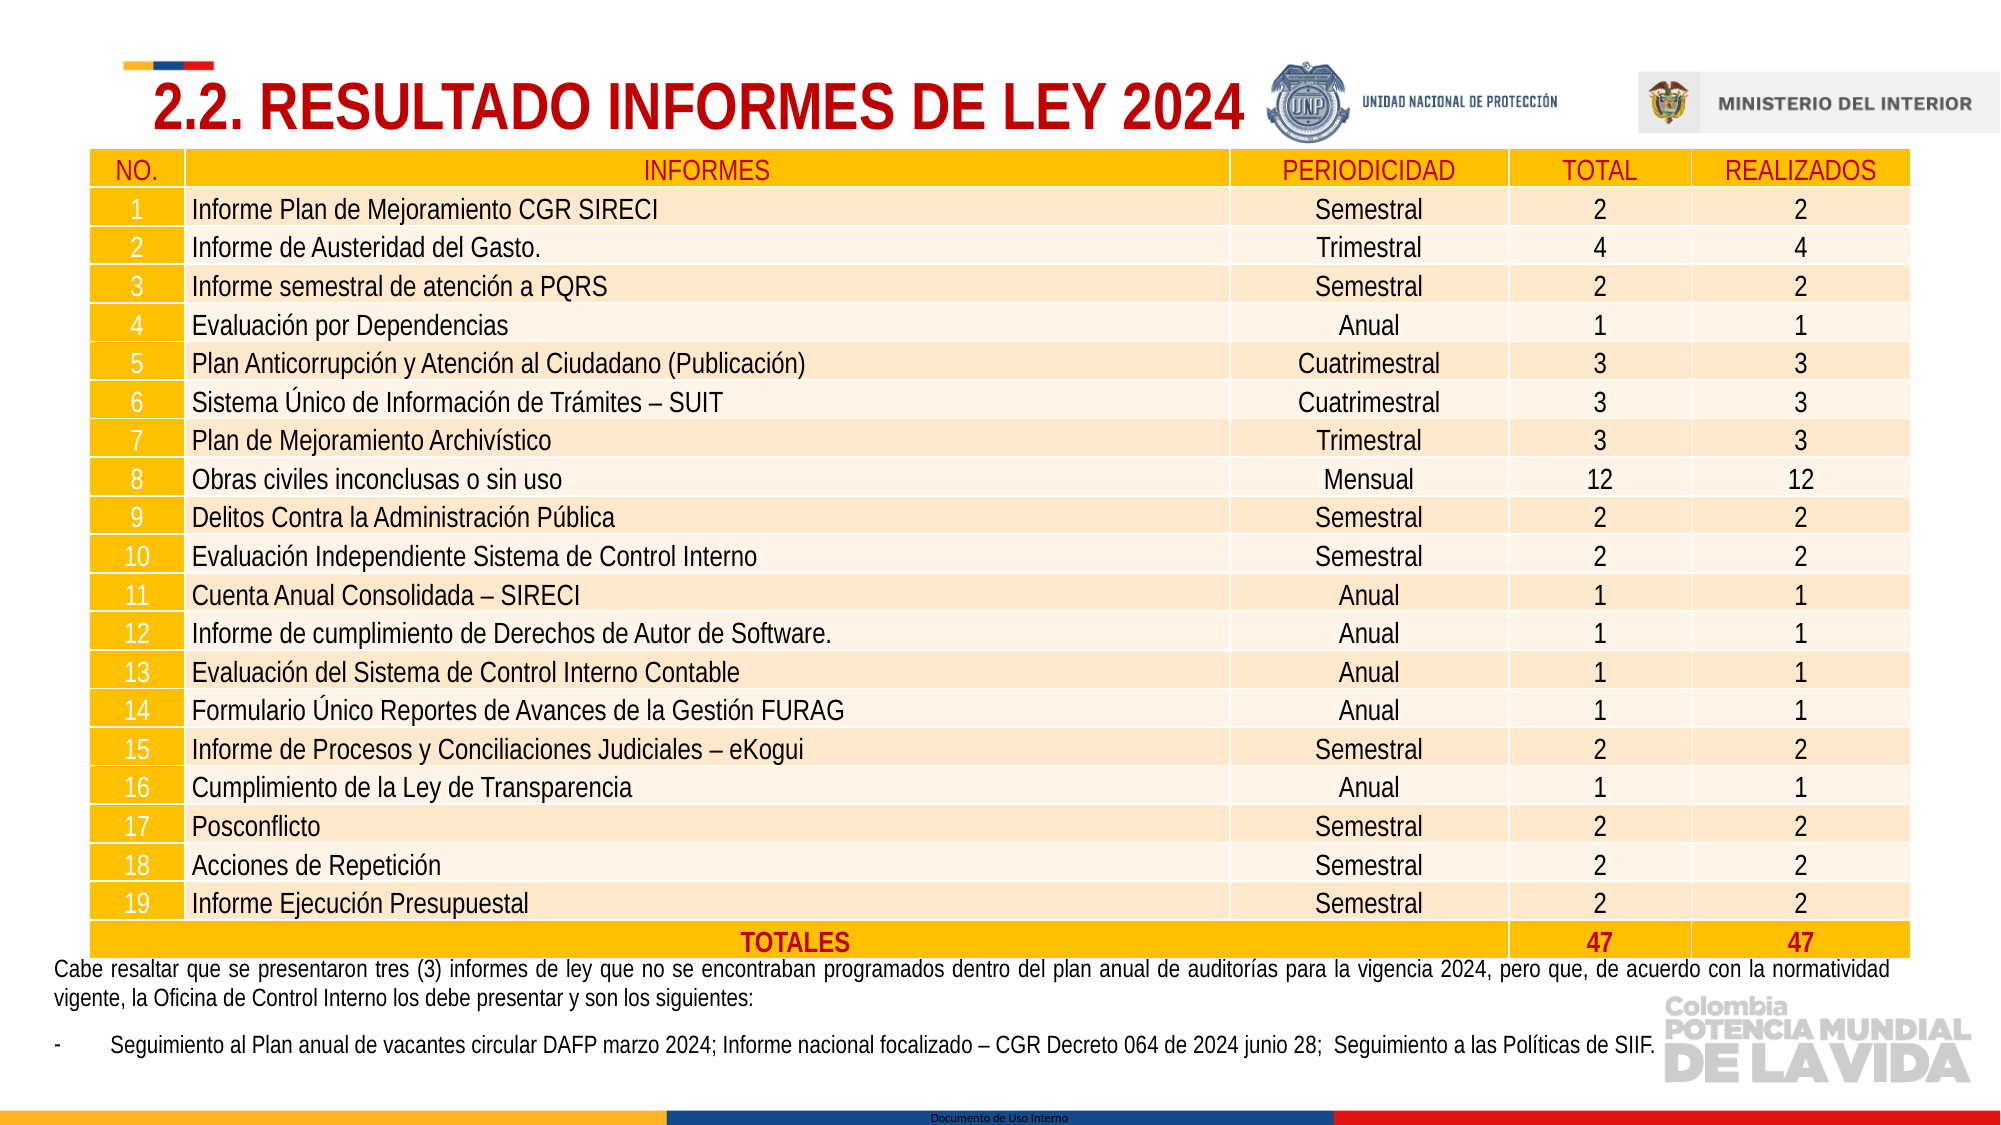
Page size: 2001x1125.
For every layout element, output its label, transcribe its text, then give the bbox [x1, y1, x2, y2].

table_cell 14 [90, 689, 184, 726]
table_cell 2 [1692, 188, 1910, 225]
table_cell Semestral [1231, 728, 1508, 765]
table_cell Formulario Único Reportes de Avances de la Gestión FURAG [186, 689, 1229, 726]
table_cell TOTALES [90, 921, 1508, 944]
table_cell 1 [1692, 651, 1910, 688]
table_cell Trimestral [1231, 419, 1508, 456]
table_cell Evaluación Independiente Sistema de Control Interno [186, 535, 1229, 572]
table_cell 1 [1692, 766, 1910, 803]
table_cell 1 [1692, 304, 1910, 341]
table_cell 12 [1692, 458, 1910, 495]
table_cell 2 [1510, 882, 1691, 919]
table_cell Semestral [1231, 497, 1508, 533]
table_cell Semestral [1231, 882, 1508, 919]
table_header INFORMES [186, 149, 1229, 186]
table_cell 2 [1692, 265, 1910, 302]
table_cell Cuatrimestral [1231, 381, 1508, 418]
table_cell 1 [1692, 689, 1910, 726]
table_cell 4 [1692, 227, 1910, 263]
table_cell 9 [90, 497, 184, 533]
table_cell 47 [1692, 921, 1910, 944]
table_cell 2 [1510, 844, 1691, 880]
table_cell Anual [1231, 689, 1508, 726]
table_cell Semestral [1231, 265, 1508, 302]
table_cell Informe Plan de Mejoramiento CGR SIRECI [186, 188, 1229, 225]
table_cell Informe Ejecución Presupuestal [186, 882, 1229, 919]
table_cell 2 [1692, 497, 1910, 533]
table_cell 3 [1692, 342, 1910, 379]
table_cell 1 [1510, 651, 1691, 688]
table_cell Semestral [1231, 535, 1508, 572]
picture [0, 0, 2001, 1125]
table_cell Obras civiles inconclusas o sin uso [186, 458, 1229, 495]
table_cell Anual [1231, 304, 1508, 341]
table_cell 8 [90, 458, 184, 495]
table_cell 16 [90, 766, 184, 803]
table_cell Trimestral [1231, 227, 1508, 263]
table_cell 3 [1510, 342, 1691, 379]
table_header PERIODICIDAD [1231, 149, 1508, 186]
table_cell 2 [1692, 535, 1910, 572]
table_cell 47 [1510, 921, 1691, 944]
table_cell 4 [1510, 227, 1691, 263]
table_cell 2 [1692, 805, 1910, 842]
table_cell Cuatrimestral [1231, 342, 1508, 379]
table_cell 12 [90, 612, 184, 649]
table_cell 2 [1510, 497, 1691, 533]
table_cell Anual [1231, 766, 1508, 803]
table_cell Posconflicto [186, 805, 1229, 842]
table_cell 2 [1510, 805, 1691, 842]
table_cell 1 [1510, 689, 1691, 726]
table_cell 1 [90, 188, 184, 225]
table_cell 1 [1692, 574, 1910, 610]
table_cell Sistema Único de Información de Trámites – SUIT [186, 381, 1229, 418]
table_cell 2 [1692, 882, 1910, 919]
table_cell Evaluación por Dependencias [186, 304, 1229, 341]
table_cell Semestral [1231, 844, 1508, 880]
table_cell Cumplimiento de la Ley de Transparencia [186, 766, 1229, 803]
table_cell Mensual [1231, 458, 1508, 495]
table_cell 1 [1510, 766, 1691, 803]
table_cell 2 [1510, 535, 1691, 572]
table_cell Plan Anticorrupción y Atención al Ciudadano (Publicación) [186, 342, 1229, 379]
table_cell 1 [1510, 612, 1691, 649]
table_header NO. [90, 149, 184, 186]
title 2.2. RESULTADO INFORMES DE LEY 2024 [114, 57, 1285, 148]
table_cell 2 [1510, 728, 1691, 765]
table_cell 2 [90, 227, 184, 263]
table_cell 2 [1692, 728, 1910, 765]
table_cell Cuenta Anual Consolidada – SIRECI [186, 574, 1229, 610]
table_cell Evaluación del Sistema de Control Interno Contable [186, 651, 1229, 688]
table_cell 18 [90, 844, 184, 880]
table_cell 4 [90, 304, 184, 341]
table_header TOTAL [1510, 149, 1691, 186]
table_cell 12 [1510, 458, 1691, 495]
table_cell 13 [90, 651, 184, 688]
table_cell 1 [1692, 612, 1910, 649]
table_cell 3 [1510, 381, 1691, 418]
table_cell Informe de Procesos y Conciliaciones Judiciales – eKogui [186, 728, 1229, 765]
table_cell 19 [90, 882, 184, 919]
table_cell Informe de cumplimiento de Derechos de Autor de Software. [186, 612, 1229, 649]
table_cell 3 [1510, 419, 1691, 456]
table_cell 3 [90, 265, 184, 302]
table_cell Plan de Mejoramiento Archivístico [186, 419, 1229, 456]
table_cell 3 [1692, 419, 1910, 456]
table_cell Semestral [1231, 805, 1508, 842]
table_cell 11 [90, 574, 184, 610]
table_cell 15 [90, 728, 184, 765]
table_cell 3 [1692, 381, 1910, 418]
table_cell 10 [90, 535, 184, 572]
table_header REALIZADOS [1692, 149, 1910, 186]
table_cell 5 [90, 342, 184, 379]
table_cell Delitos Contra la Administración Pública [186, 497, 1229, 533]
table_cell 7 [90, 419, 184, 456]
table_cell 2 [1510, 188, 1691, 225]
table_cell Acciones de Repetición [186, 844, 1229, 880]
table_cell Anual [1231, 651, 1508, 688]
table_cell Anual [1231, 574, 1508, 610]
table_cell Informe de Austeridad del Gasto. [186, 227, 1229, 263]
text_box Cabe resaltar que se presentaron tres (3) informes de ley que no se encontraban programados dentro del plan anual de auditorías para la vigencia 2024, pero que, de acuerdo con la normatividad vigente, la Oficina de Control Interno los debe presentar y son los siguientes: Seguimiento al Plan anual de vacantes circular DAFP marzo 2024; Informe nacional focalizado – CGR Decreto 064 de 2024 junio 28; Seguimiento a las Políticas de SIIF. [39, 944, 1911, 1066]
table_cell 1 [1510, 304, 1691, 341]
table_cell 1 [1510, 574, 1691, 610]
table_cell Semestral [1231, 188, 1508, 225]
table_cell 6 [90, 381, 184, 418]
table_cell 2 [1692, 844, 1910, 880]
table_cell 17 [90, 805, 184, 842]
table_cell Informe semestral de atención a PQRS [186, 265, 1229, 302]
table_cell 2 [1510, 265, 1691, 302]
table_cell Anual [1231, 612, 1508, 649]
